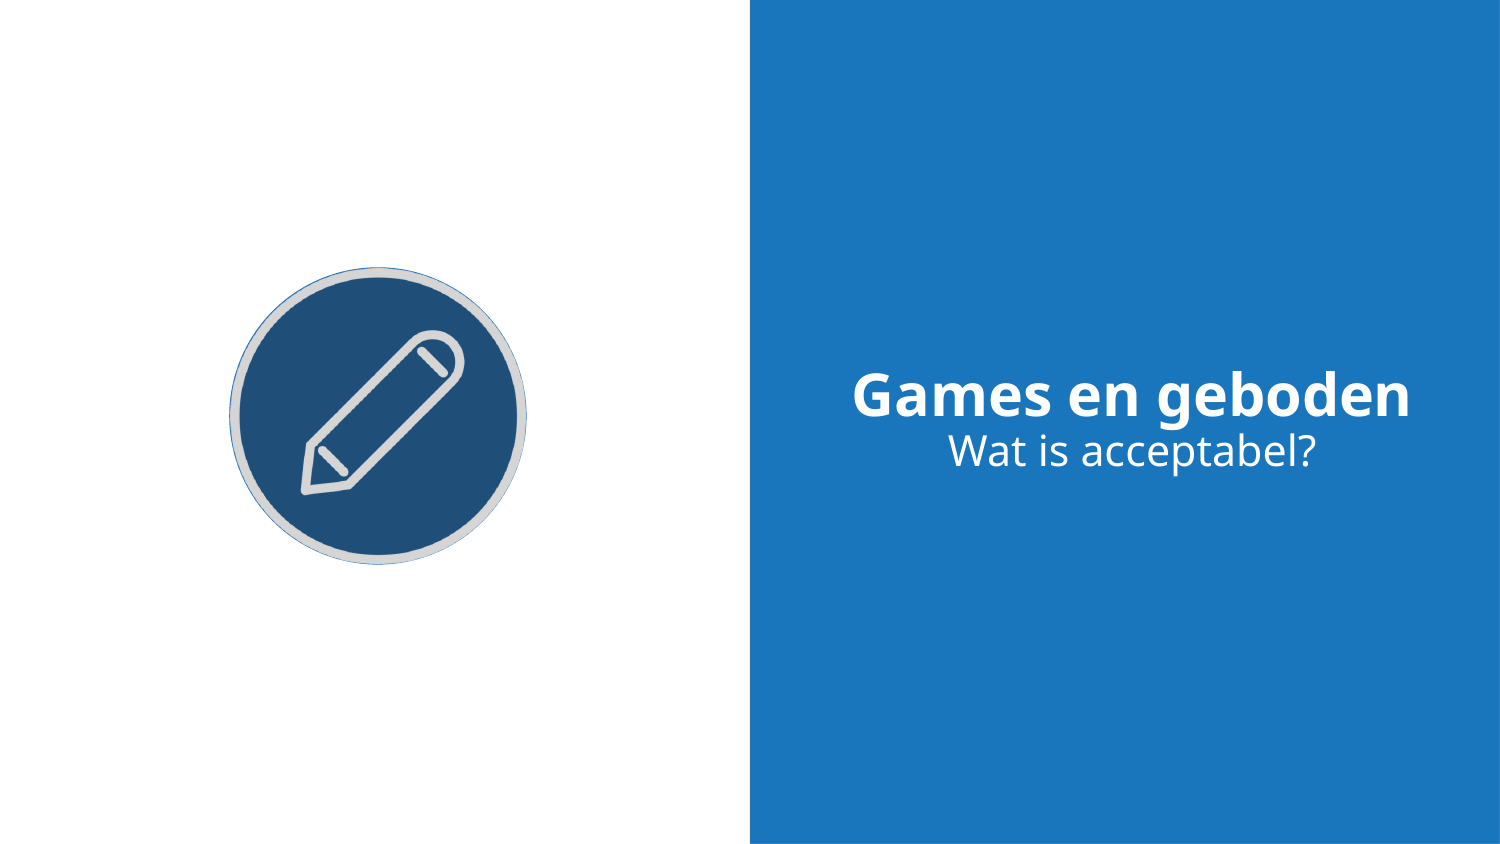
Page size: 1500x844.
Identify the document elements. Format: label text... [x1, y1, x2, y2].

picture [0, 0, 1500, 844]
text_box Games en geboden Wat is acceptabel? [820, 339, 1445, 503]
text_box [230, 268, 526, 564]
